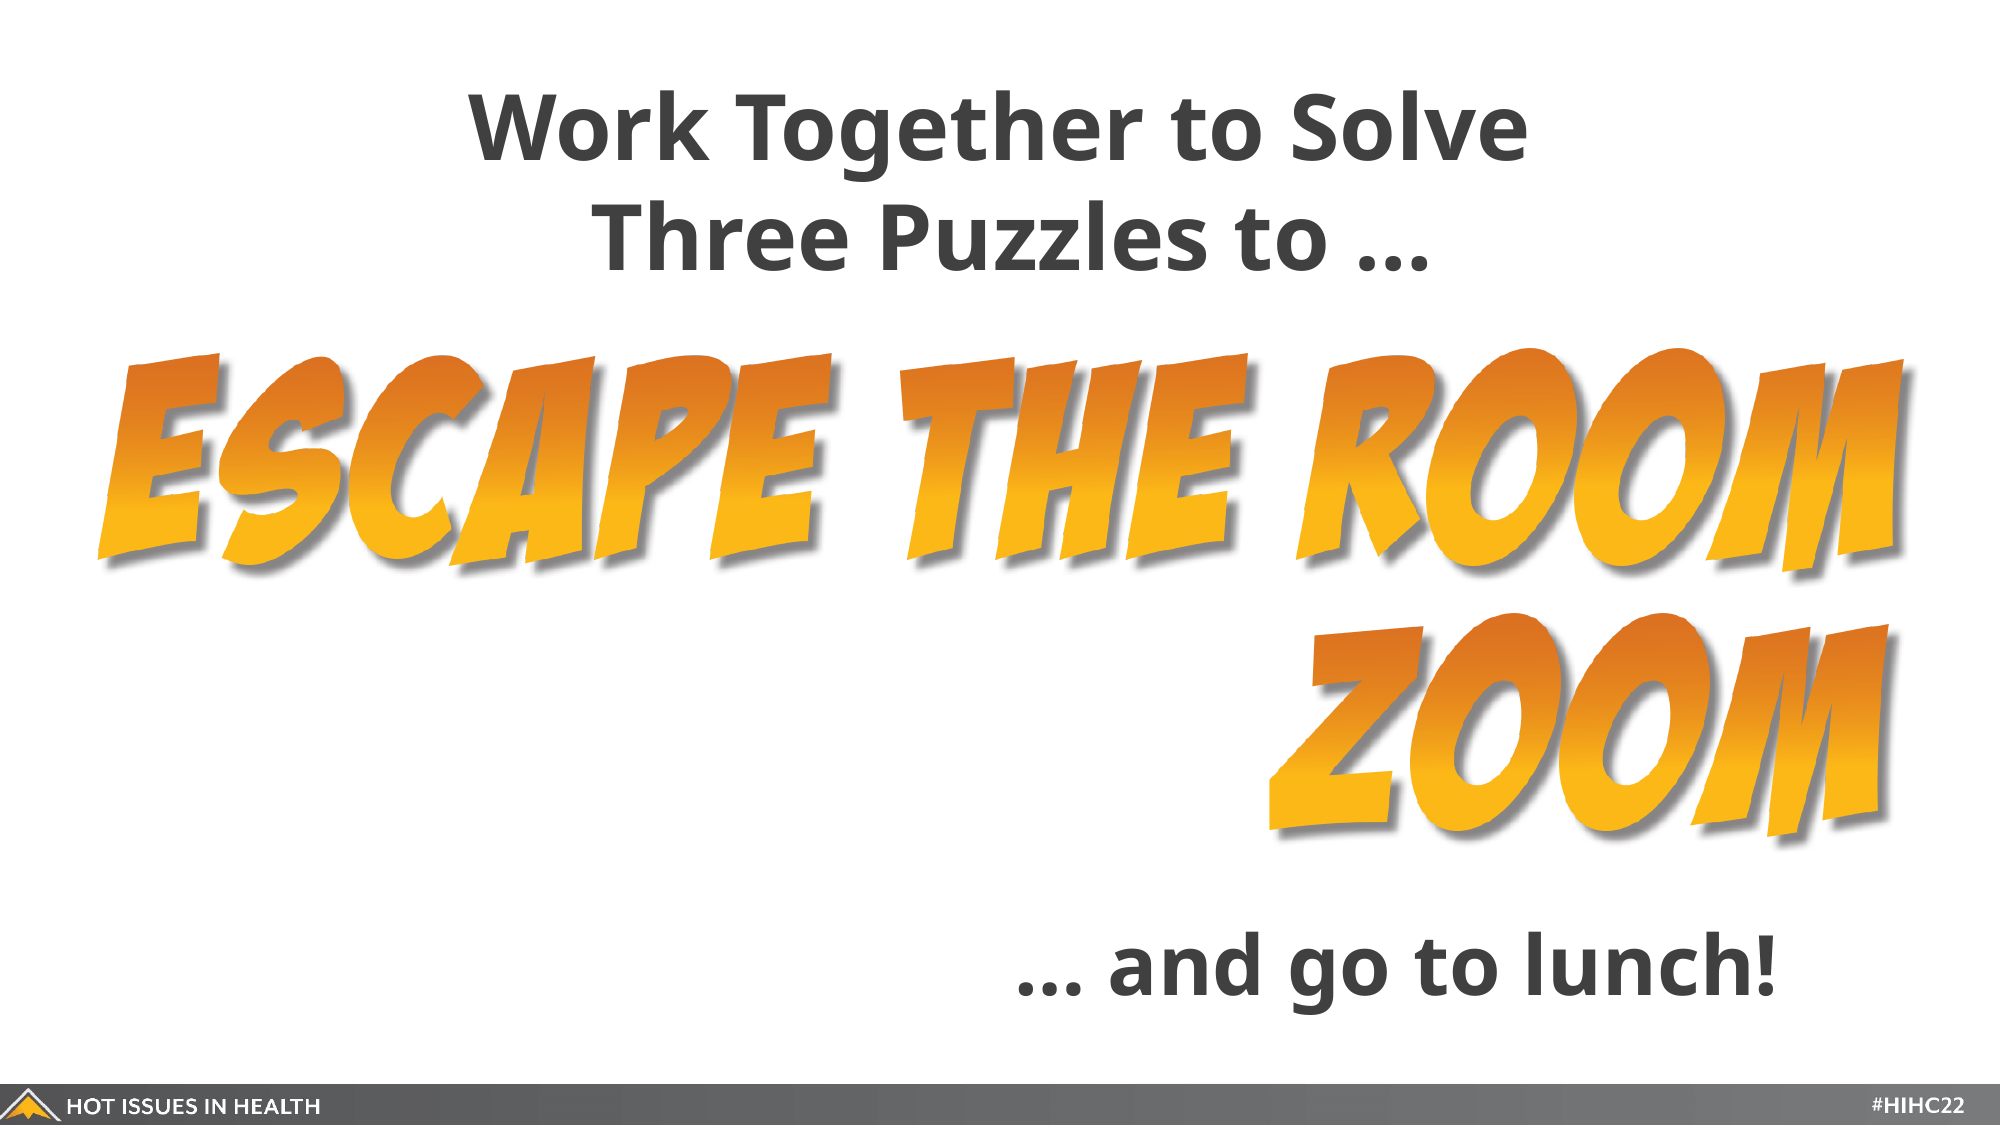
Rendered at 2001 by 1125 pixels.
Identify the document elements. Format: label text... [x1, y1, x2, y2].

picture [0, 1064, 2000, 1125]
text_box … and go to lunch! [999, 904, 1945, 1011]
picture [19, 305, 1981, 885]
text_box Work Together to Solve Three Puzzles to … [143, 61, 1857, 189]
